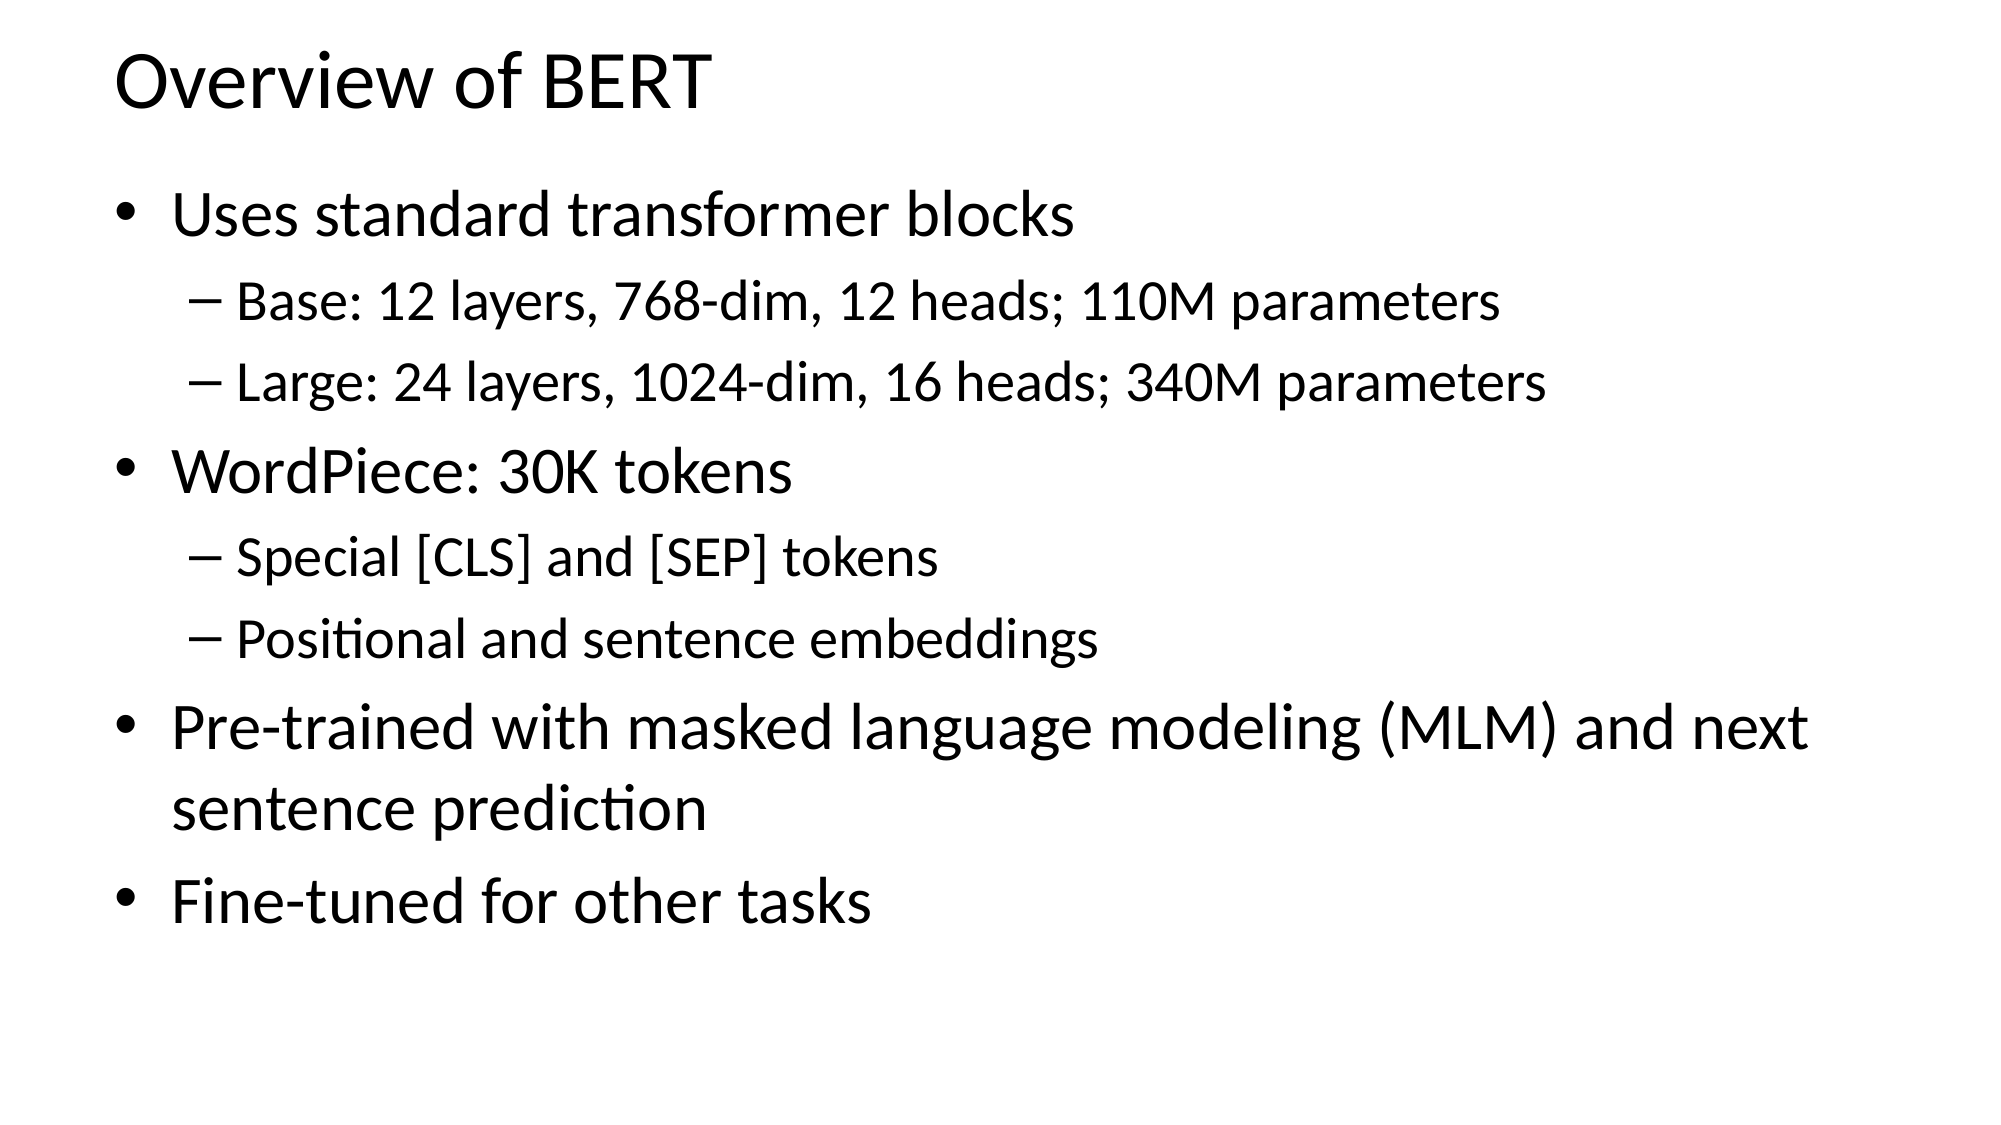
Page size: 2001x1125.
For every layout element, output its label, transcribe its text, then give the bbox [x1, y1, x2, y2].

list Uses standard transformer blocks Base: 12 layers, 768-dim, 12 heads; 110M parameters Large: 24 layers, 1024-dim, 16 heads; 340M parameters WordPiece: 30K tokens Special [CLS] and [SEP] tokens Positional and sentence embeddings Pre-trained with masked language modeling (MLM) and next sentence prediction Fine-tuned for other tasks [99, 162, 1900, 1005]
title Overview of BERT [99, 0, 1900, 150]
